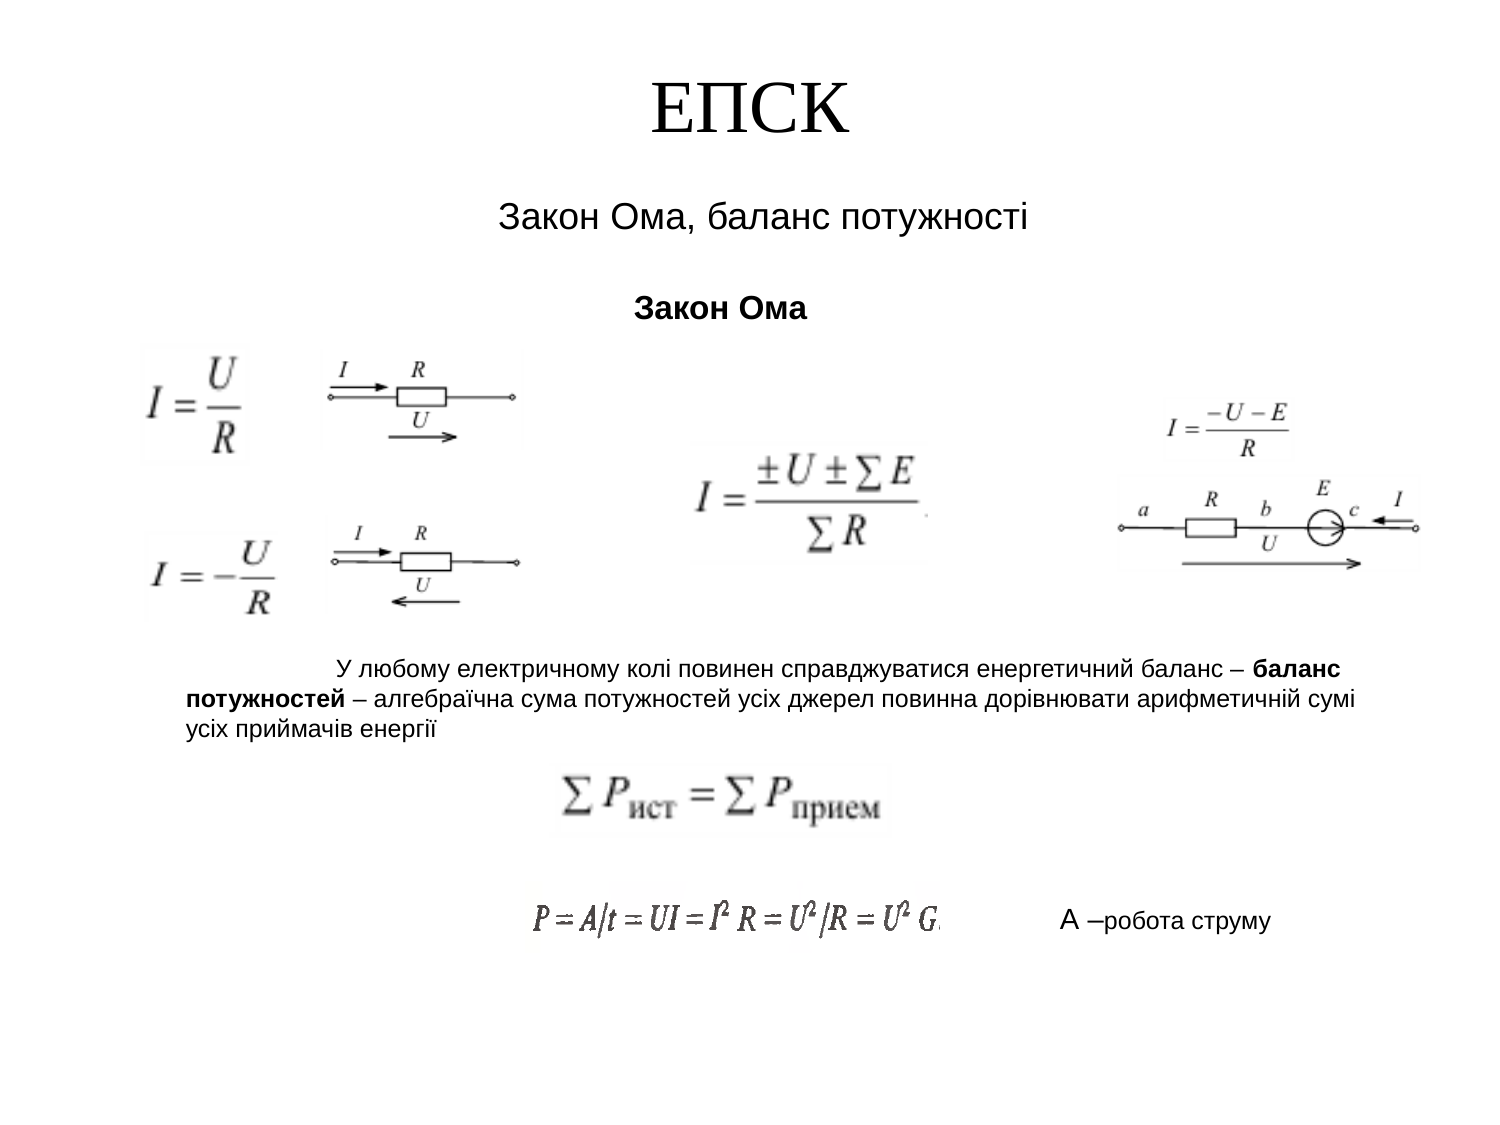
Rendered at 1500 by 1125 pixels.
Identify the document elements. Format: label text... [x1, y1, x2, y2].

picture [123, 515, 278, 634]
list Закон Ома, баланс потужності [88, 184, 1439, 268]
picture [525, 881, 940, 953]
text_box У любому електричному колі повинен справджуватися енергетичний баланс – баланс потужностей – алгебраїчна сума потужностей усіх джерел повинна дорівнювати арифметичній сумі усіх приймачів енергії [171, 645, 1412, 750]
title ЕПСК [75, 45, 1425, 161]
text_box А –робота струму [1045, 893, 1447, 943]
picture [549, 763, 892, 840]
picture [312, 515, 529, 614]
text_box Закон Ома [608, 278, 833, 334]
picture [1104, 467, 1433, 578]
picture [690, 432, 928, 587]
picture [1151, 397, 1313, 466]
picture [100, 337, 524, 492]
